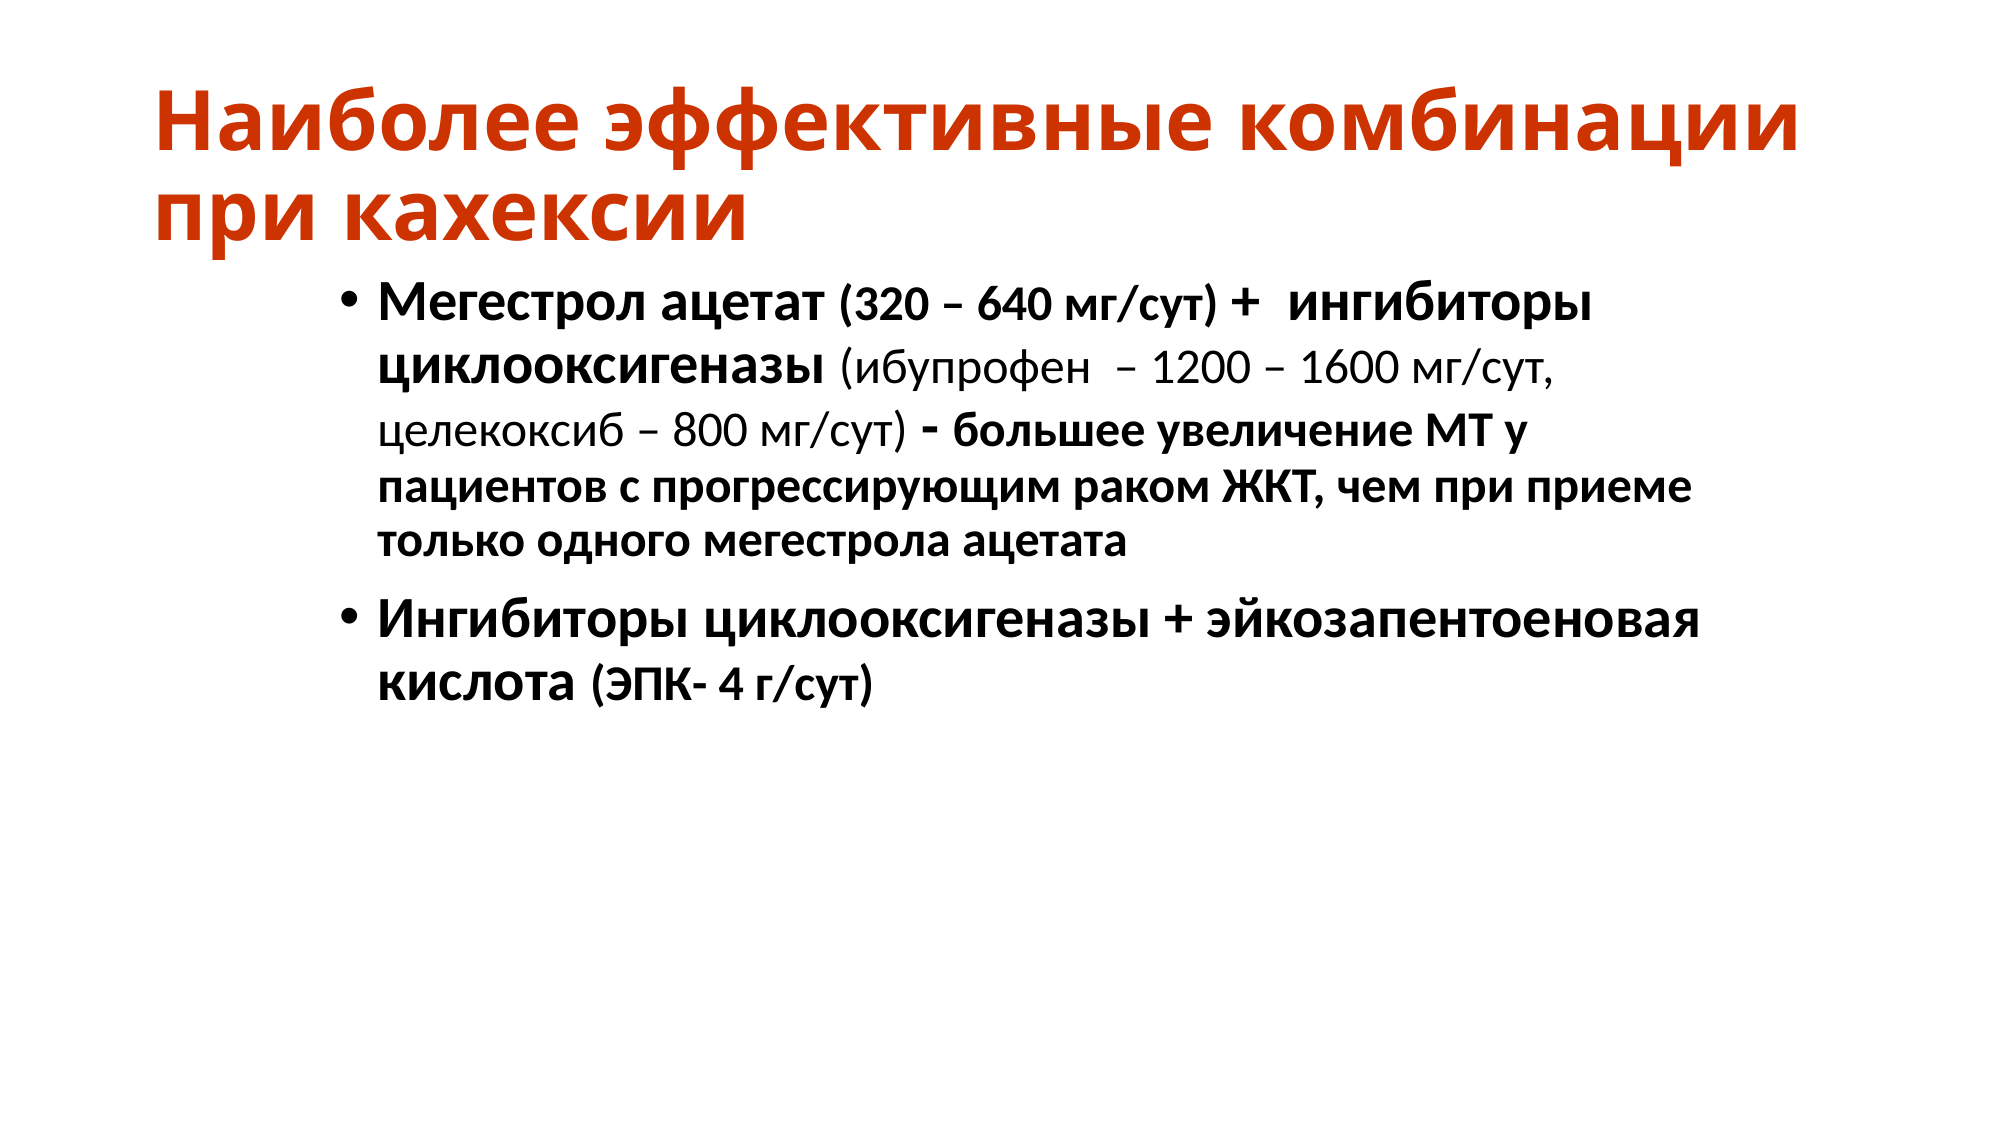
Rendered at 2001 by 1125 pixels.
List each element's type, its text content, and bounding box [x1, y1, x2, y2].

list Мегестрол ацетат (320 – 640 мг/сут) + ингибиторы циклооксигеназы (ибупрофен – 1200 – 1600 мг/сут, целекоксиб – 800 мг/сут) - большее увеличение МТ у пациентов с прогрессирующим раком ЖКТ, чем при приеме только одного мегестрола ацетата Ингибиторы циклооксигеназы + эйкозапентоеновая кислота (ЭПК- 4 г/сут) [324, 262, 1721, 1005]
title Наиболее эффективные комбинации при кахексии [137, 59, 1863, 278]
